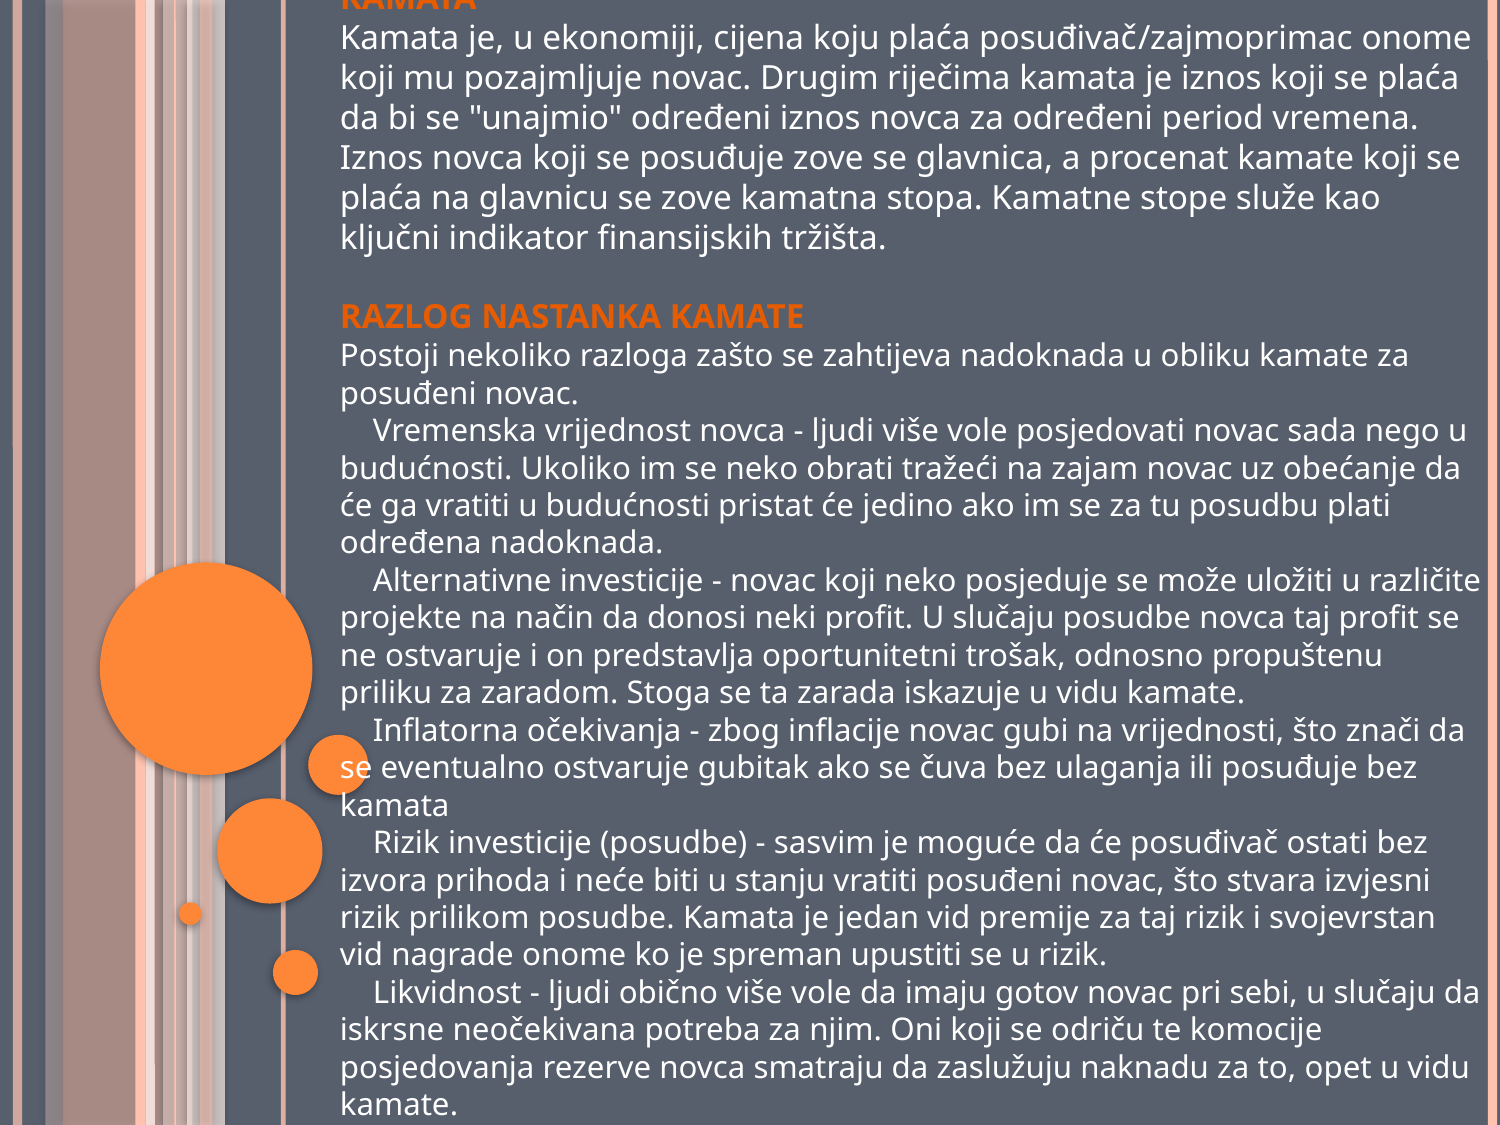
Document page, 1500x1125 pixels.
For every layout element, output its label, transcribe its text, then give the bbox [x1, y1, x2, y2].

text_box KAMATA Kamata je, u ekonomiji, cijena koju plaća posuđivač/zajmoprimac onome koji mu pozajmljuje novac. Drugim riječima kamata je iznos koji se plaća da bi se "unajmio" određeni iznos novca za određeni period vremena. Iznos novca koji se posuđuje zove se glavnica, a procenat kamate koji se plaća na glavnicu se zove kamatna stopa. Kamatne stope služe kao ključni indikator finansijskih tržišta. RAZLOG NASTANKA KAMATE Postoji nekoliko razloga zašto se zahtijeva nadoknada u obliku kamate za posuđeni novac. Vremenska vrijednost novca - ljudi više vole posjedovati novac sada nego u budućnosti. Ukoliko im se neko obrati tražeći na zajam novac uz obećanje da će ga vratiti u budućnosti pristat će jedino ako im se za tu posudbu plati određena nadoknada. Alternativne investicije - novac koji neko posjeduje se može uložiti u različite projekte na način da donosi neki profit. U slučaju posudbe novca taj profit se ne ostvaruje i on predstavlja oportunitetni trošak, odnosno propuštenu priliku za zaradom. Stoga se ta zarada iskazuje u vidu kamate. Inflatorna očekivanja - zbog inflacije novac gubi na vrijednosti, što znači da se eventualno ostvaruje gubitak ako se čuva bez ulaganja ili posuđuje bez kamata Rizik investicije (posudbe) - sasvim je moguće da će posuđivač ostati bez izvora prihoda i neće biti u stanju vratiti posuđeni novac, što stvara izvjesni rizik prilikom posudbe. Kamata je jedan vid premije za taj rizik i svojevrstan vid nagrade onome ko je spreman upustiti se u rizik. Likvidnost - ljudi obično više vole da imaju gotov novac pri sebi, u slučaju da iskrsne neočekivana potreba za njim. Oni koji se odriču te komocije posjedovanja rezerve novca smatraju da zaslužuju naknadu za to, opet u vidu kamate. [324, 0, 1500, 1125]
